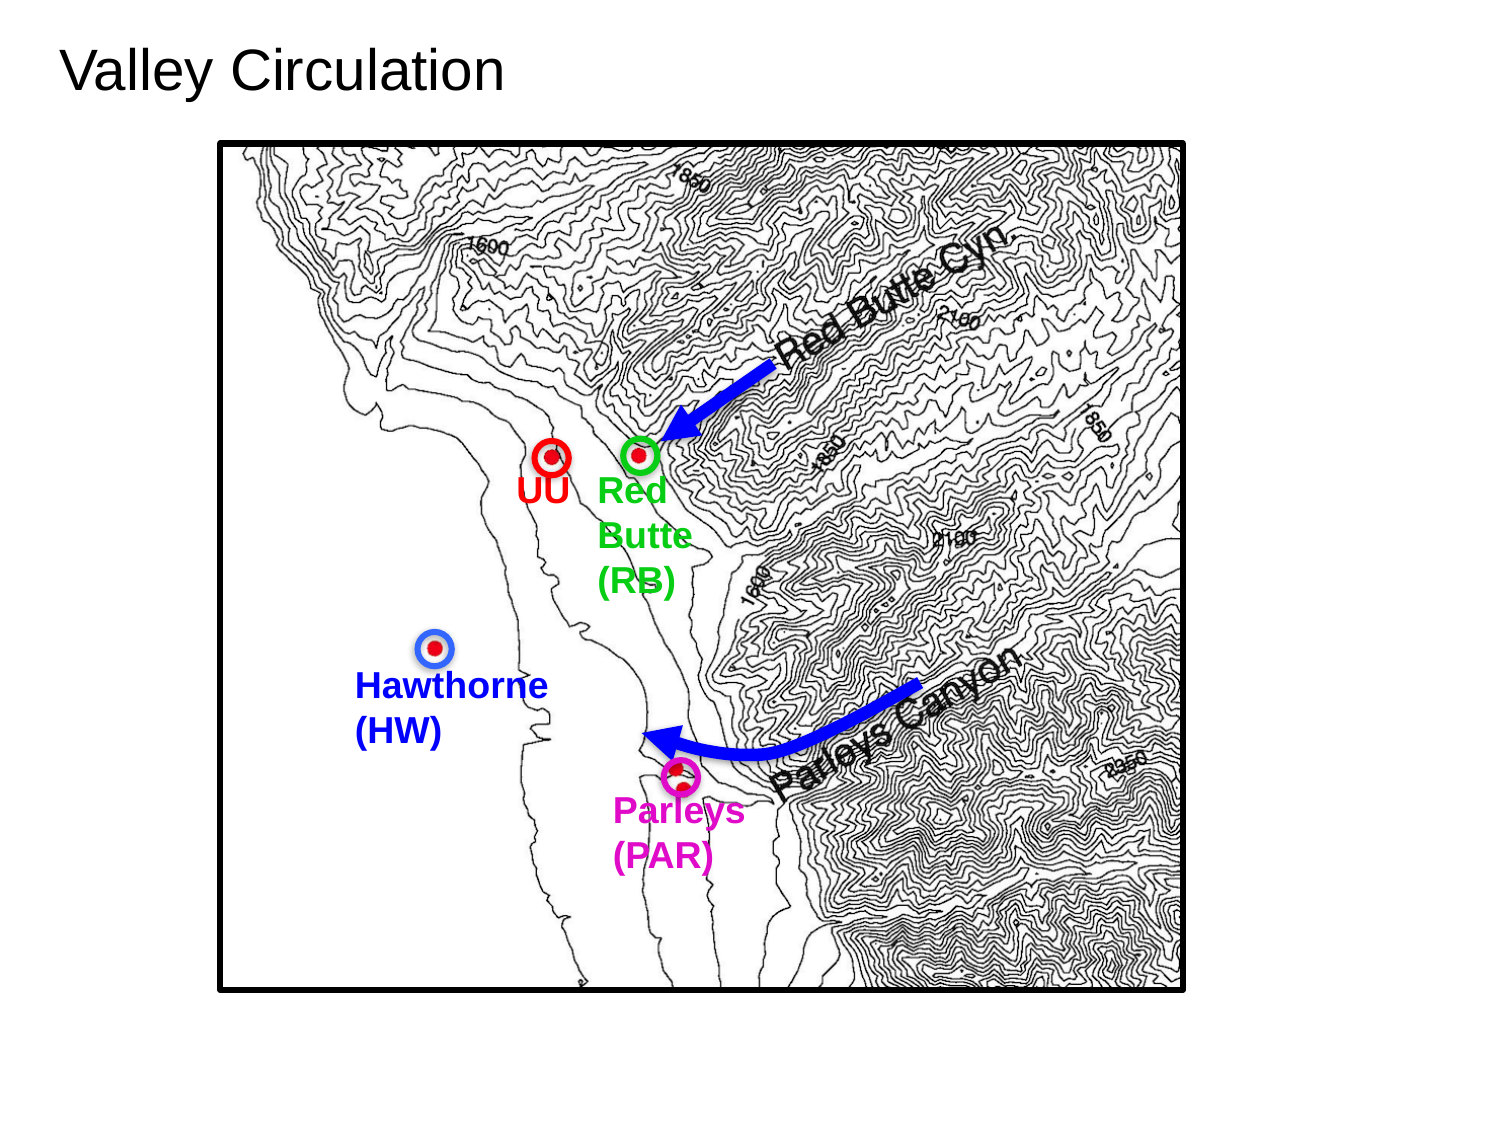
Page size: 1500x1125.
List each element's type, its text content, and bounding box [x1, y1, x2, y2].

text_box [223, 146, 1180, 987]
text_box Valley Circulation [44, 24, 538, 110]
